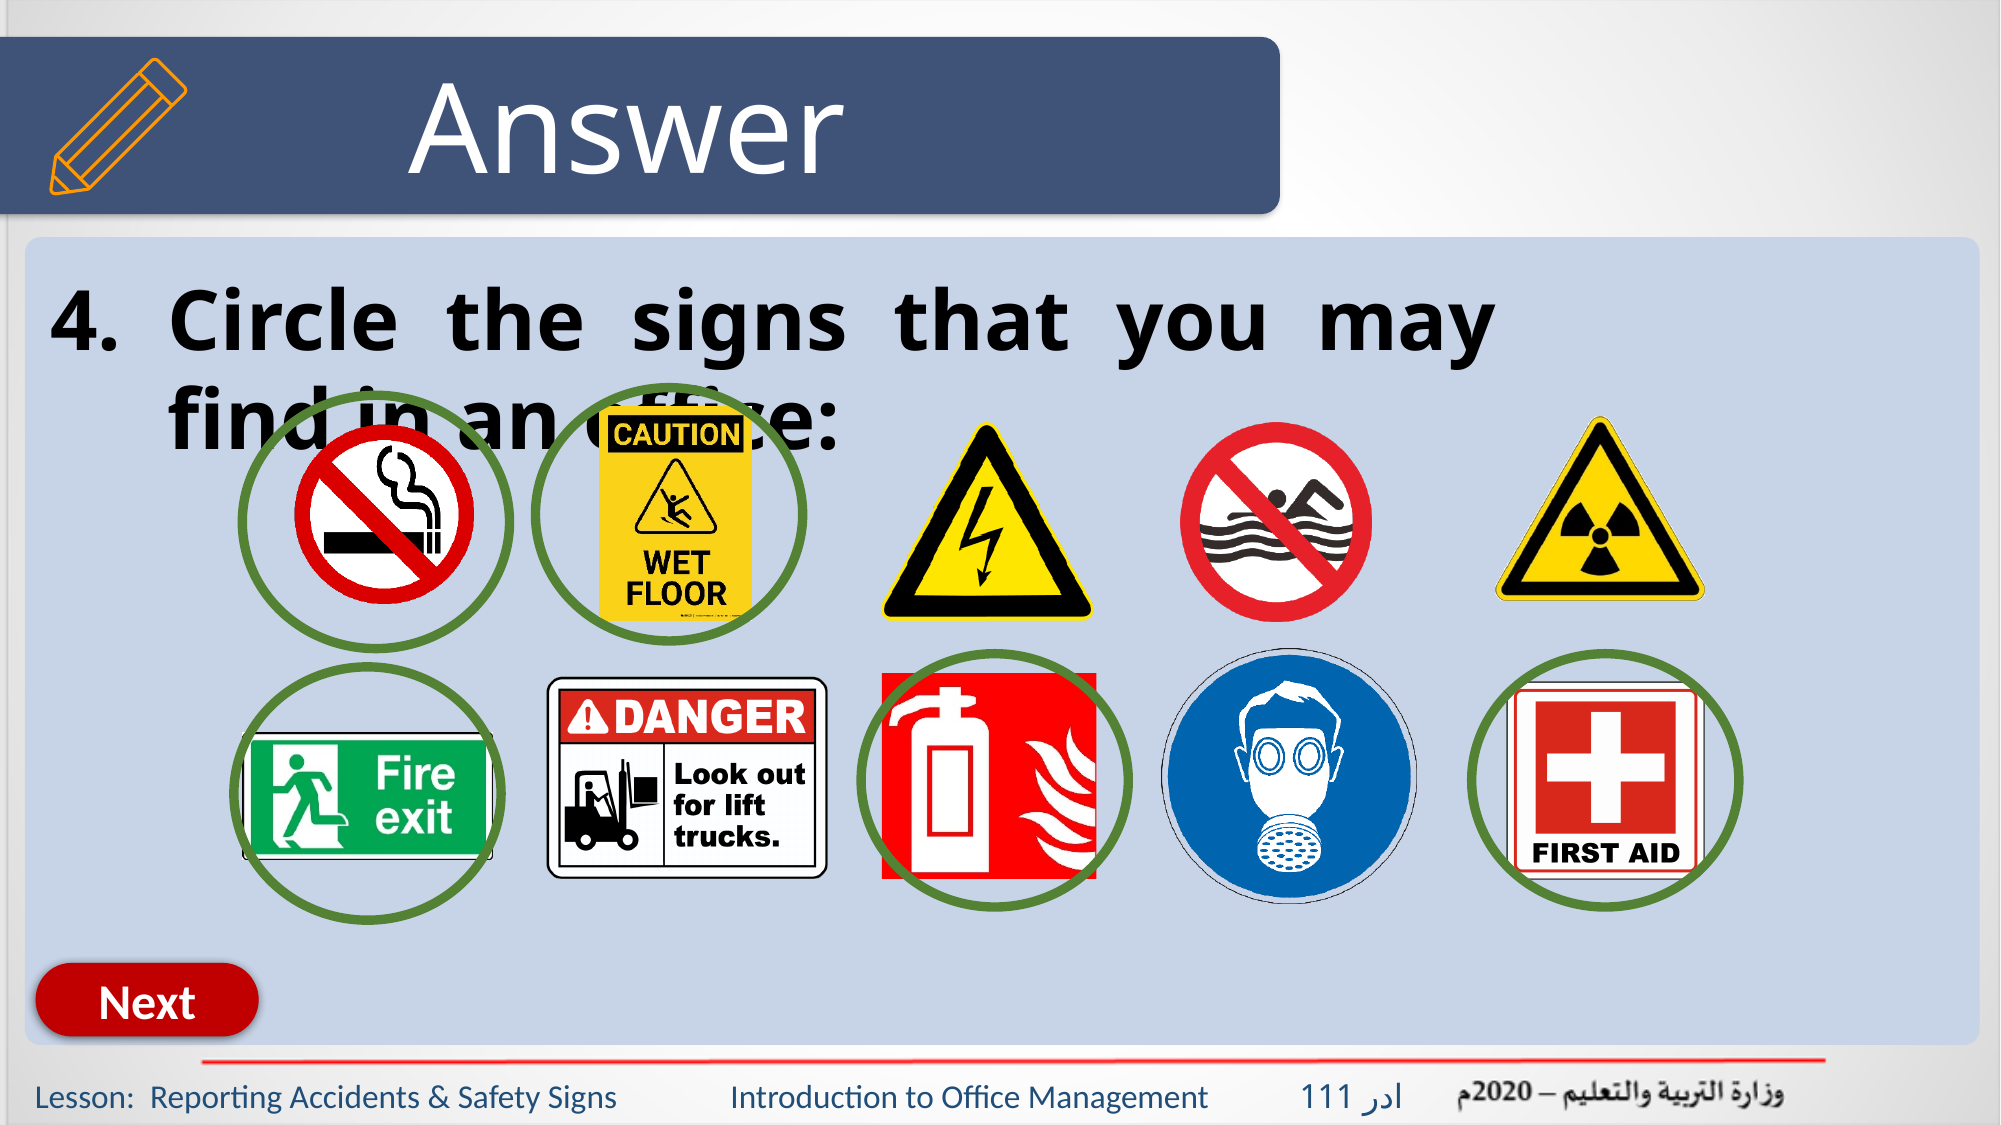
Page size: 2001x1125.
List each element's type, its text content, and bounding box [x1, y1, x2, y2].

text_box [534, 386, 744, 643]
text_box [1097, 697, 1130, 864]
text_box [493, 747, 503, 840]
text_box [0, 35, 1281, 216]
text_box Lesson: Reporting Accidents & Safety Signs Introduction to Office Management ادر 111 [20, 1067, 1466, 1123]
text_box [252, 860, 483, 922]
text_box [909, 879, 1081, 909]
text_box [1521, 880, 1690, 909]
text_box [249, 665, 486, 732]
picture [0, 0, 2001, 1125]
text_box [241, 394, 511, 650]
text_box [860, 711, 881, 849]
text_box [232, 747, 242, 840]
text_box [23, 236, 1981, 1047]
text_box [1180, 422, 1372, 622]
text_box [921, 652, 1068, 673]
text_box [1520, 652, 1690, 681]
text_box [752, 413, 804, 615]
text_box [1705, 694, 1740, 867]
title Answer [220, 70, 1035, 197]
text_box Next [35, 962, 259, 1037]
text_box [51, 59, 186, 194]
text_box [1470, 694, 1506, 867]
text_box 4. Circle the signs that you may find in an office: [35, 259, 1512, 474]
